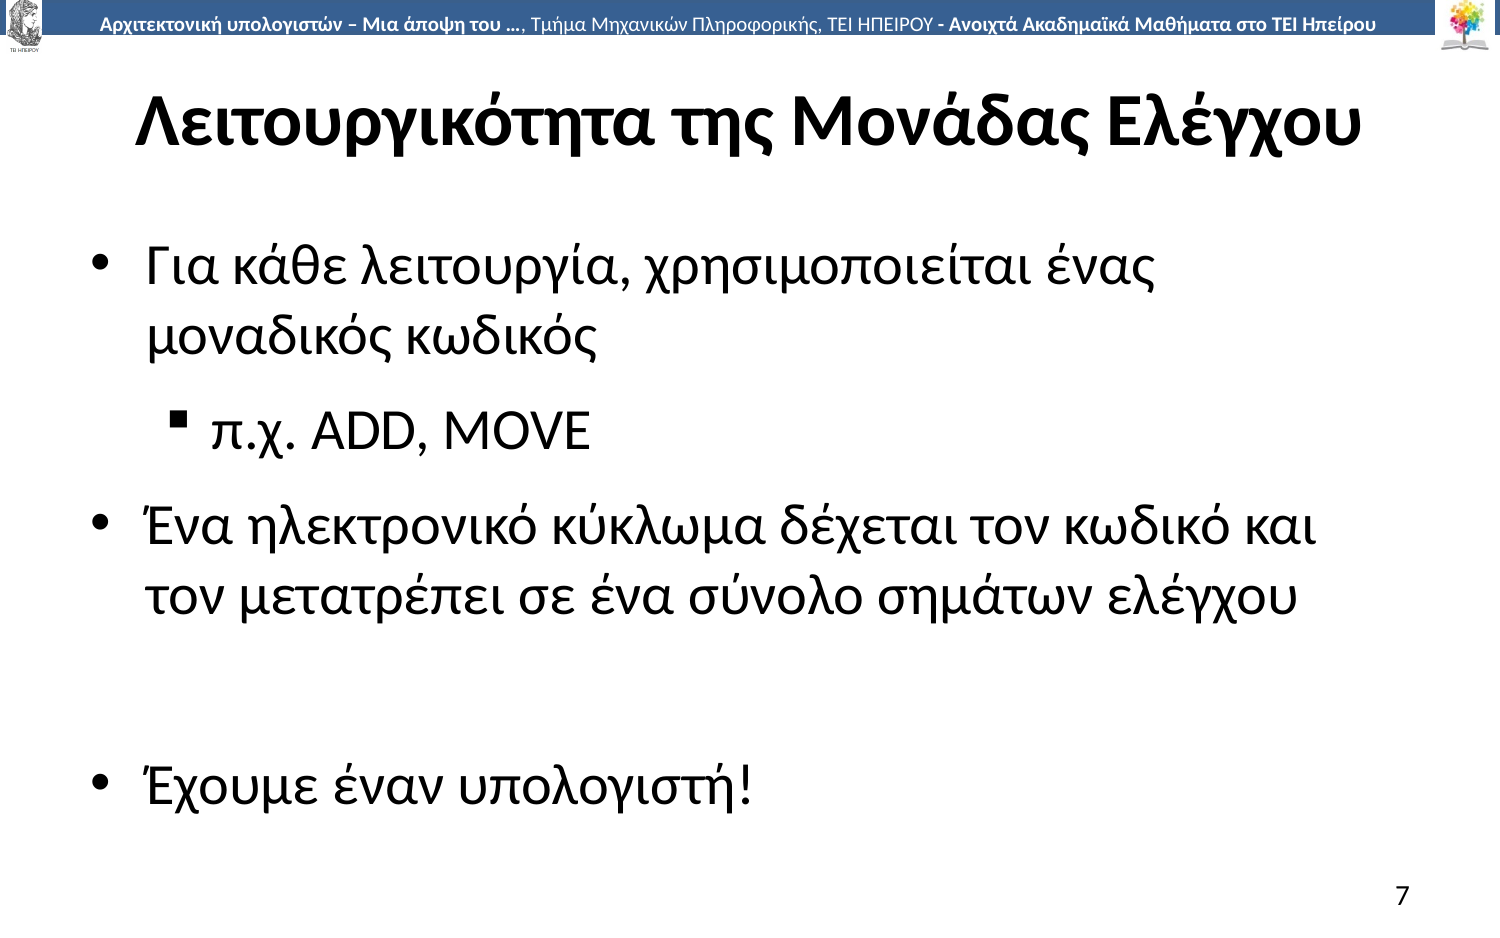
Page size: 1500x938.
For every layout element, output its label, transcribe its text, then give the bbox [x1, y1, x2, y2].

picture [6, 0, 42, 54]
slide_number 7 [1074, 868, 1425, 919]
title Λειτουργικότητα της Μονάδας Ελέγχου [75, 37, 1425, 194]
picture [1435, 0, 1495, 52]
list Για κάθε λειτουργία, χρησιμοποιείται ένας μοναδικός κωδικός π.χ. ADD, MOVE Ένα ηλεκτρονικό κύκλωμα δέχεται τον κωδικό και τον μετατρέπει σε ένα σύνολο σημάτων ελέγχου Έχουμε έναν υπολογιστή! [75, 218, 1425, 838]
